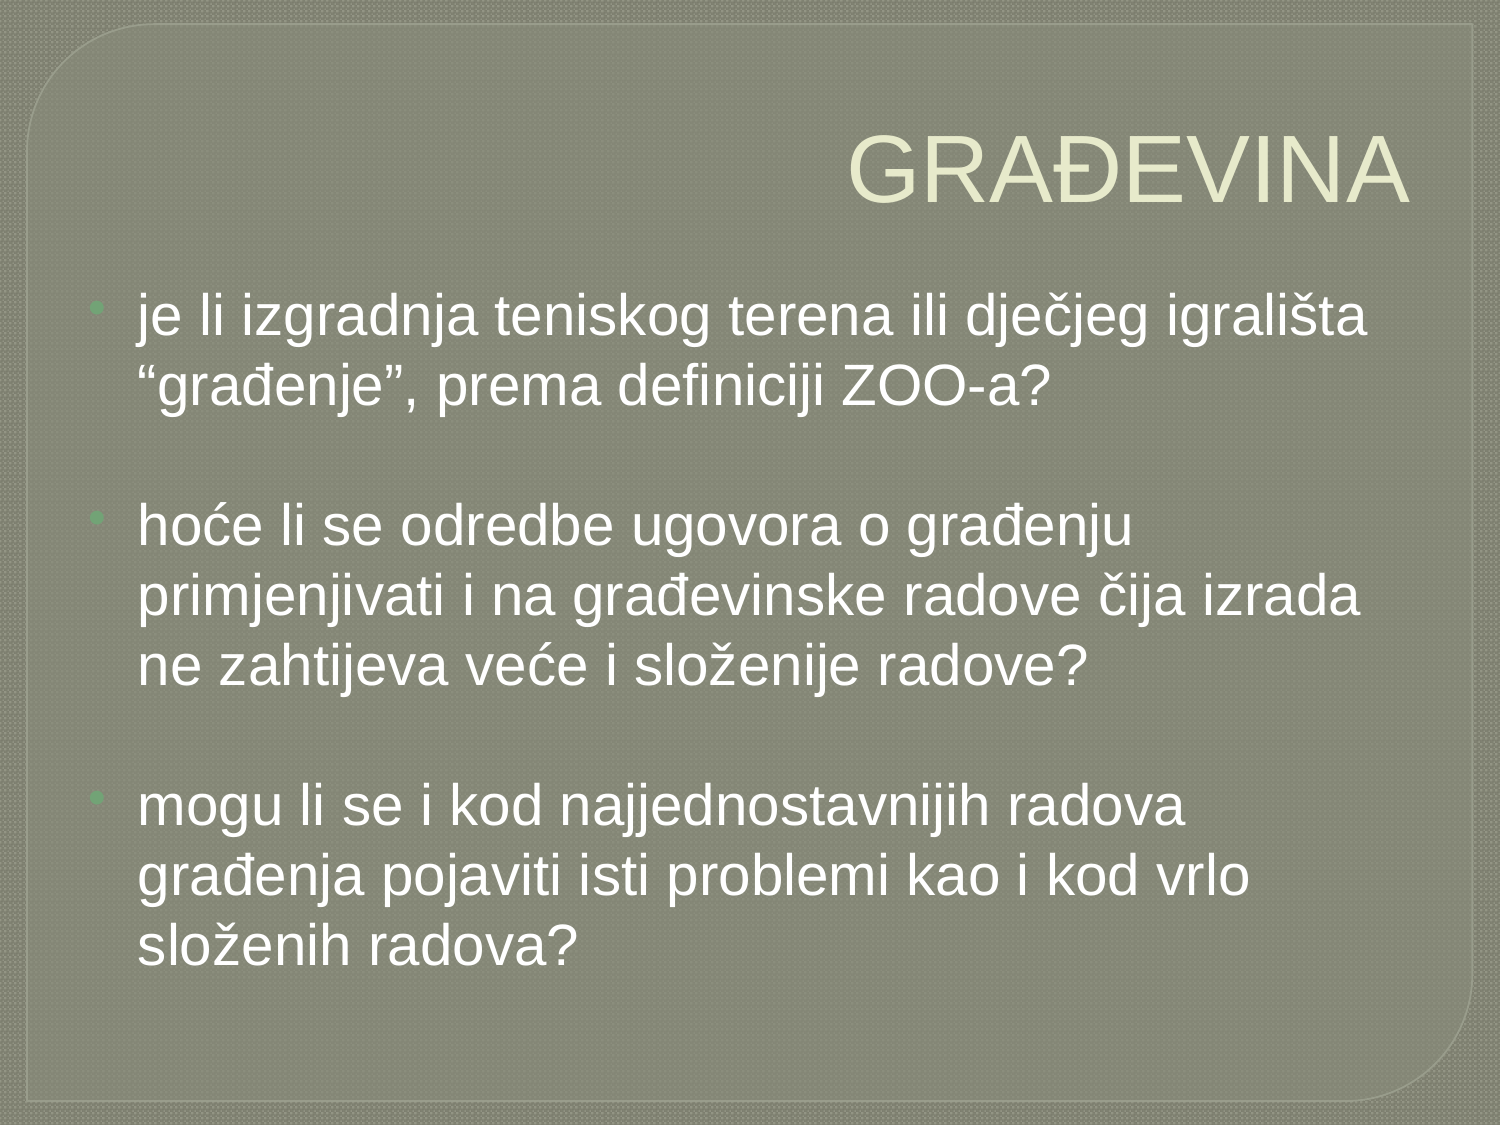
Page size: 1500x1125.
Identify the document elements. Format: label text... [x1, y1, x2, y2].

list je li izgradnja teniskog terena ili dječjeg igrališta “građenje”, prema definiciji ZOO-a? hoće li se odredbe ugovora o građenju primjenjivati i na građevinske radove čija izrada ne zahtijeva veće i složenije radove? mogu li se i kod najjednostavnijih radova građenja pojaviti isti problemi kao i kod vrlo složenih radova? [74, 269, 1426, 1013]
title GRAĐEVINA [75, 41, 1425, 230]
